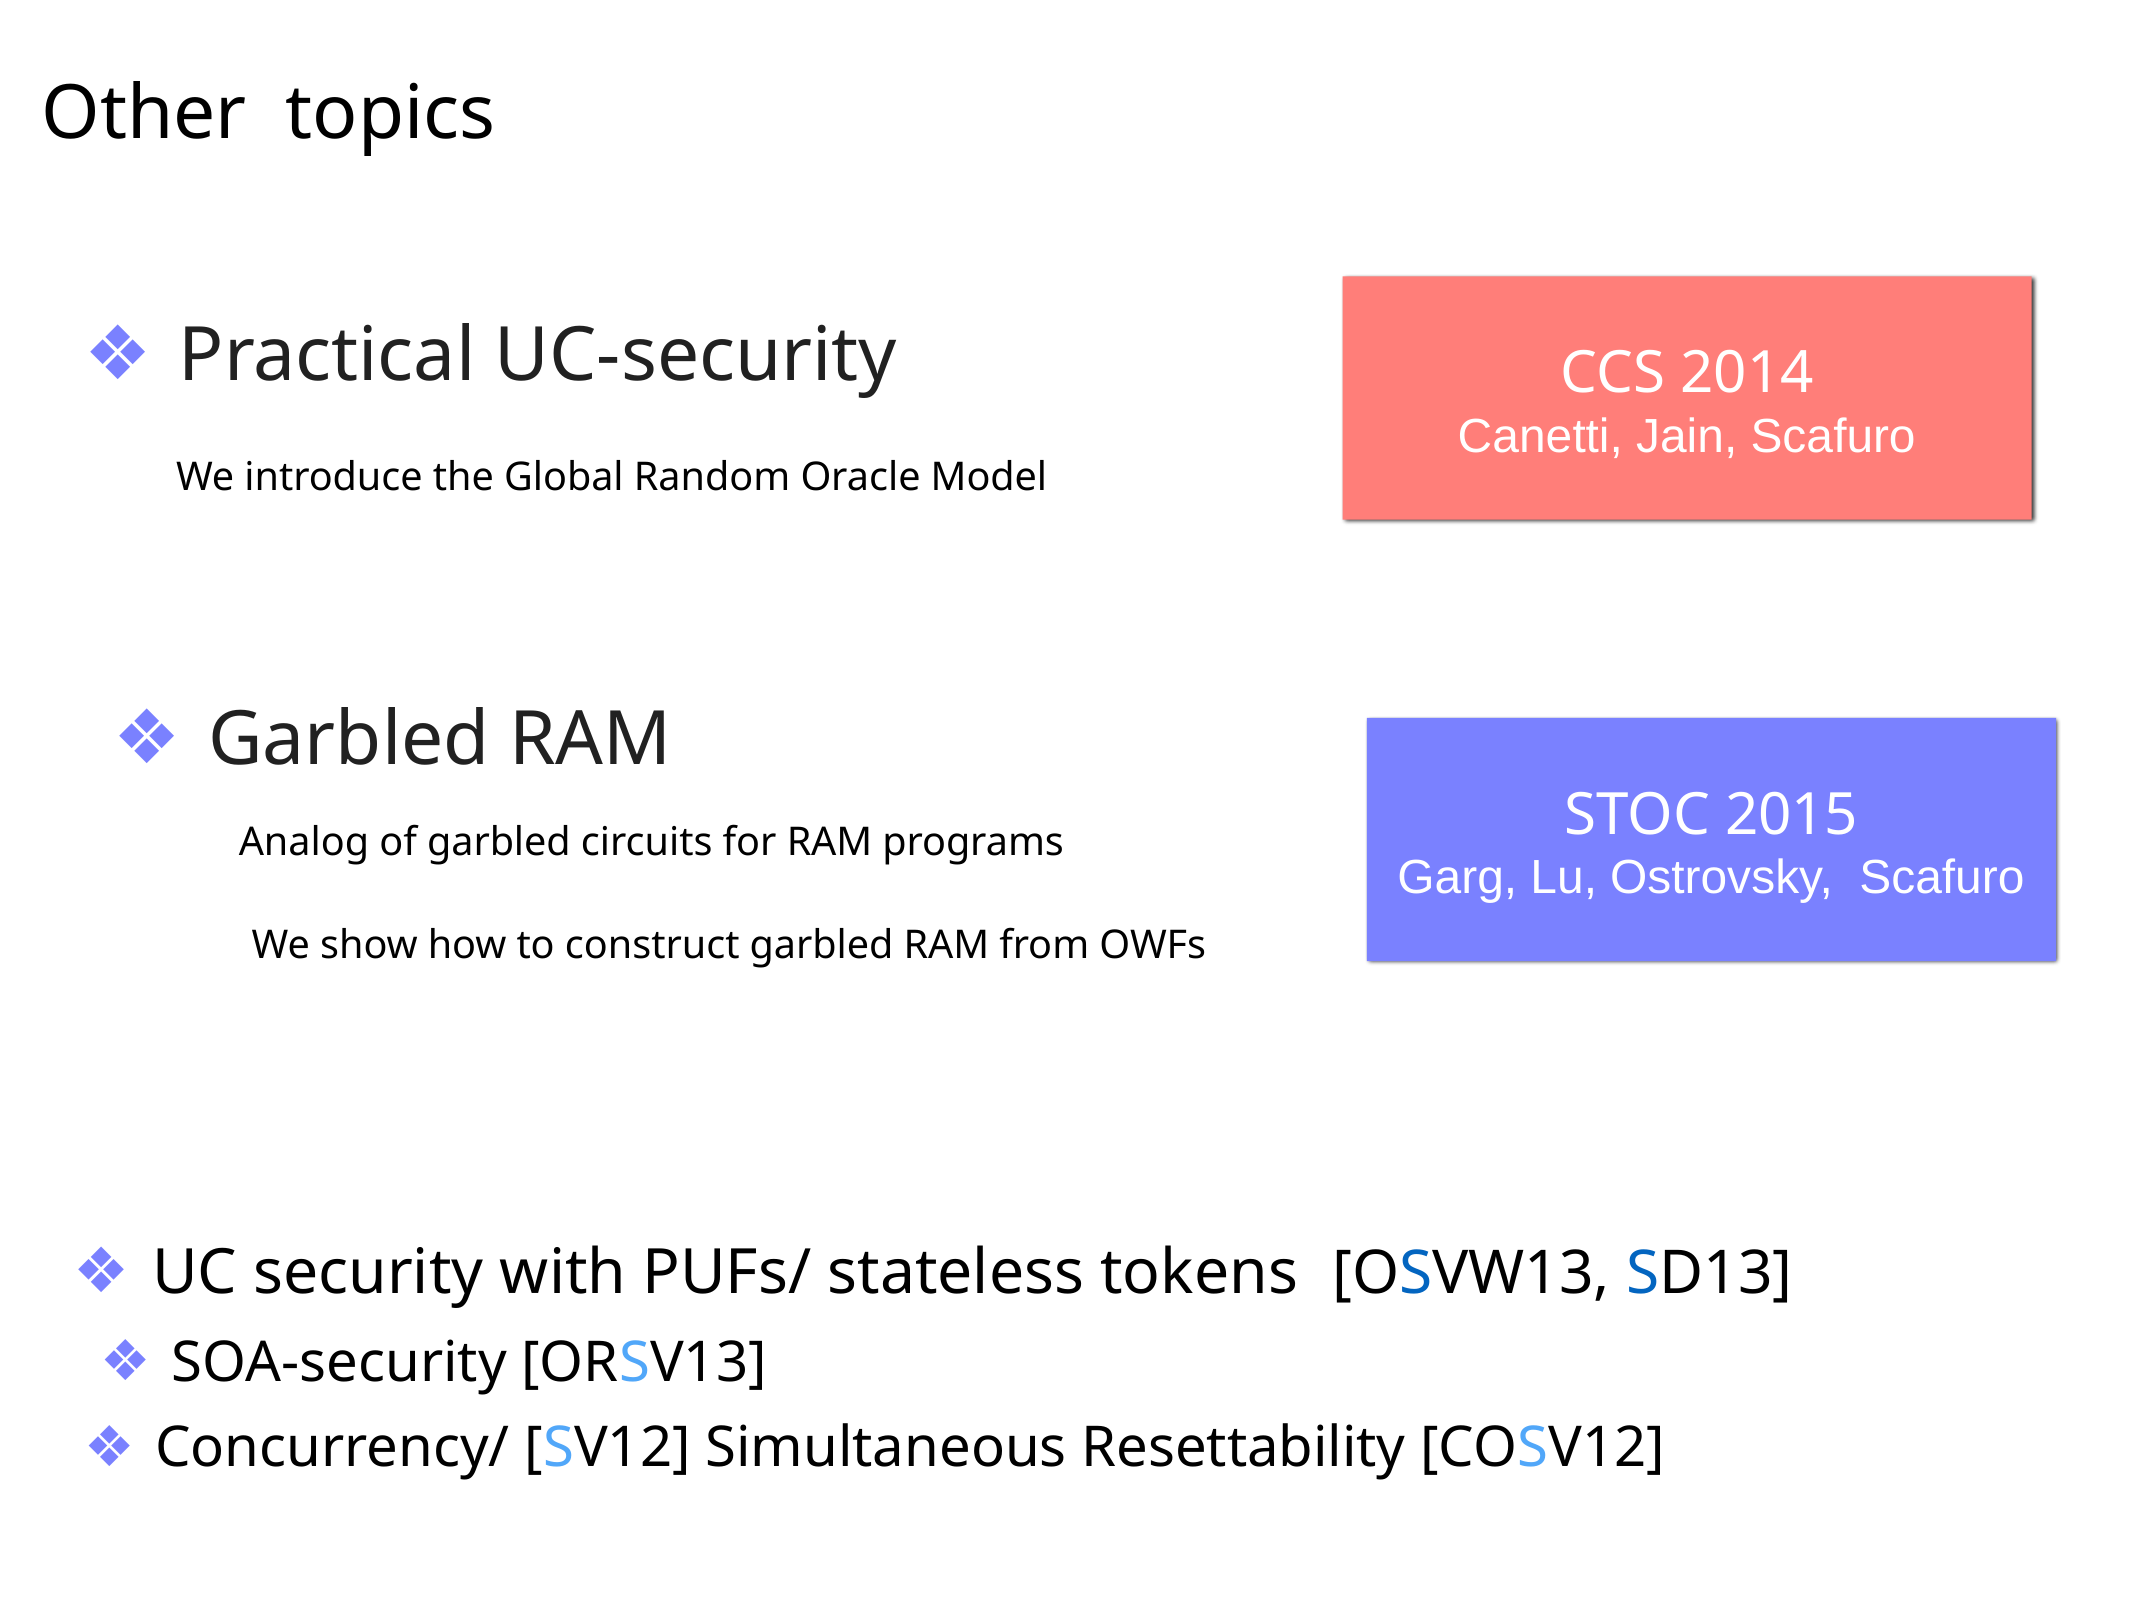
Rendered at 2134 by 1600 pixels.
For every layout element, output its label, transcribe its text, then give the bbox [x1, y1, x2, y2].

text_box Other topics [33, 55, 505, 162]
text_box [49, 276, 2032, 520]
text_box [77, 681, 2057, 975]
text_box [88, 1222, 1777, 1487]
